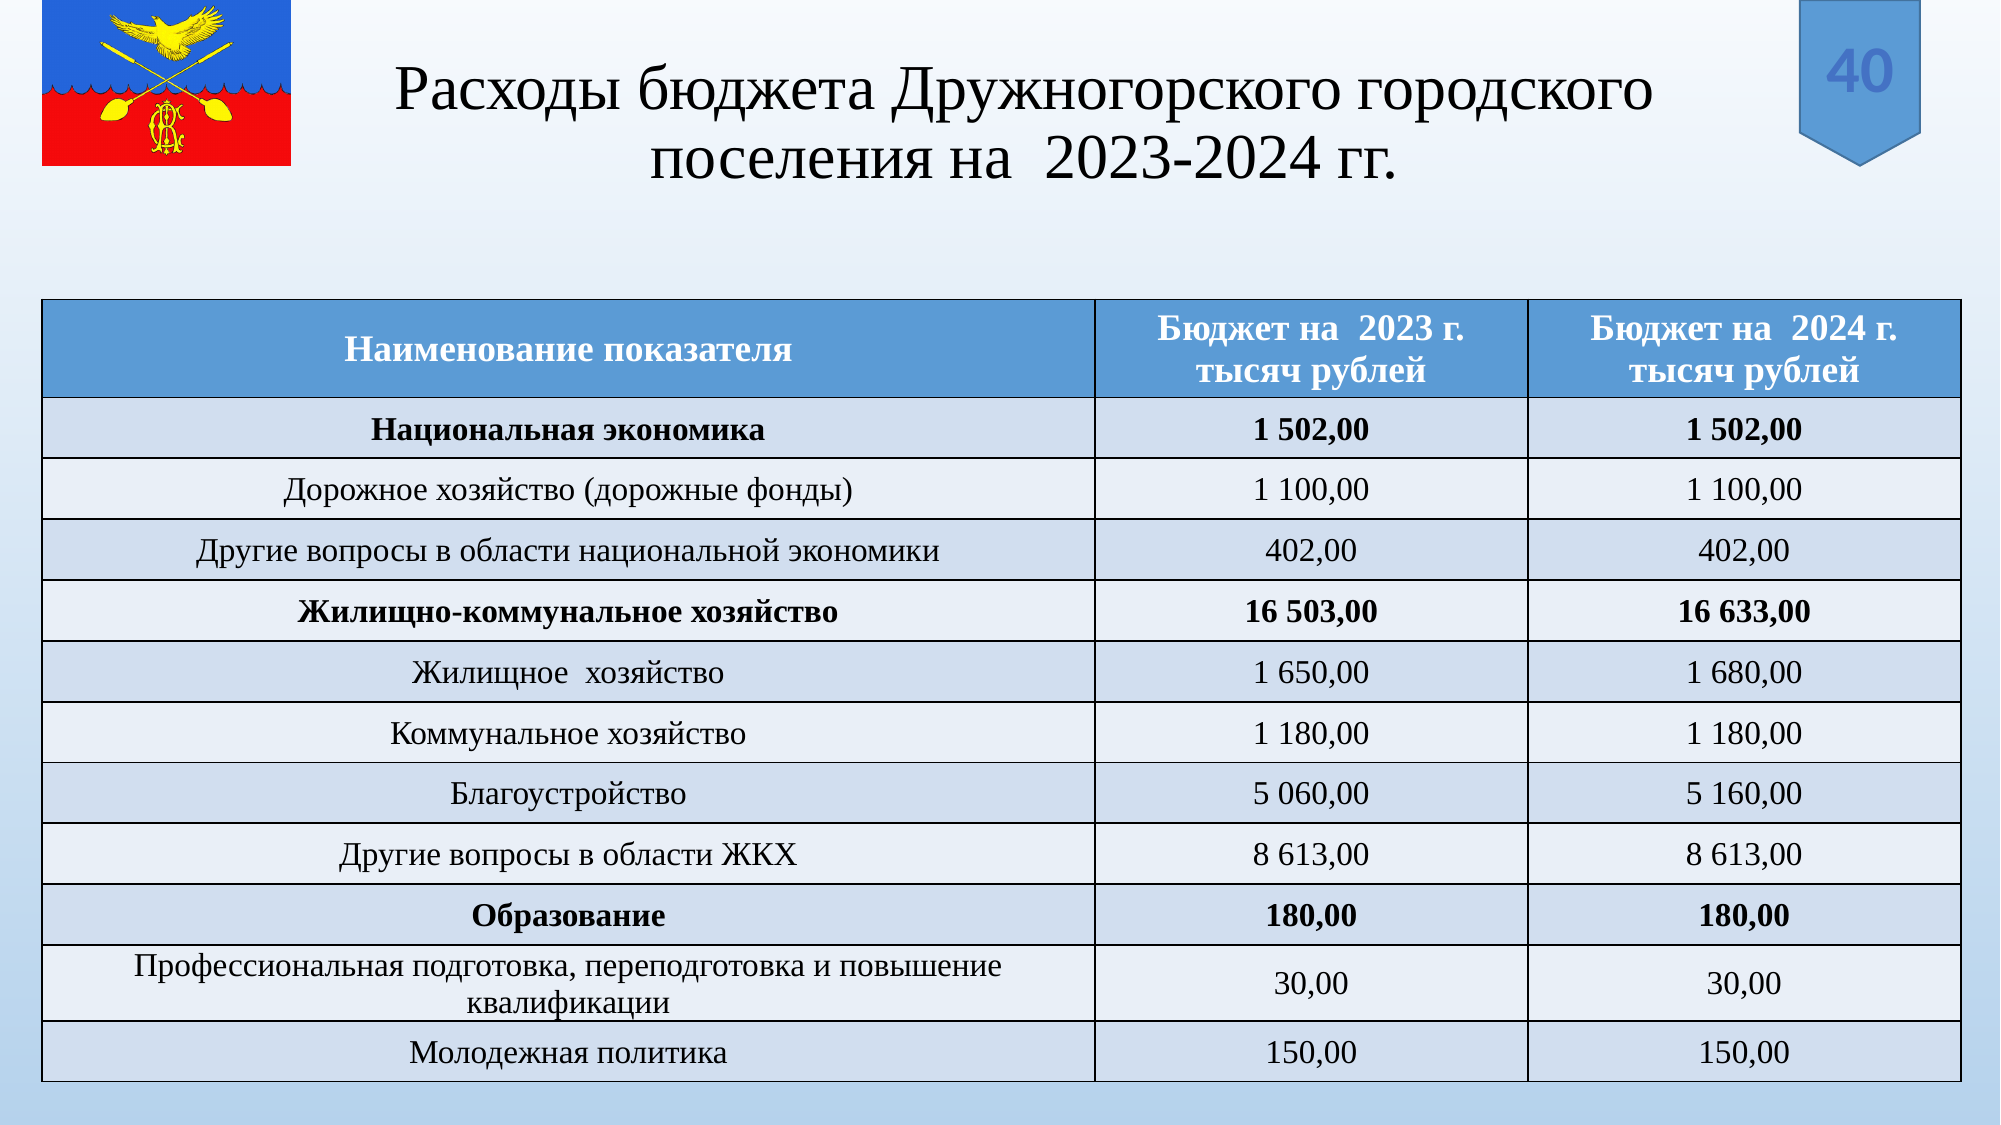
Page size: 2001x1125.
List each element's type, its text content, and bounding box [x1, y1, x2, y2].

table_cell 16 633,00 [1529, 581, 1960, 640]
table_cell Молодежная политика [43, 1022, 1094, 1081]
table_cell 1 100,00 [1529, 459, 1960, 518]
table_cell 1 100,00 [1096, 459, 1527, 518]
title Расходы бюджета Дружногорского городского поселения на 2023-2024 гг. [315, 45, 1735, 200]
table_cell Благоустройство [43, 763, 1094, 822]
table_cell Другие вопросы в области ЖКХ [43, 824, 1094, 883]
table_cell 1 680,00 [1529, 642, 1960, 701]
table_cell 5 160,00 [1529, 763, 1960, 822]
text_box 40 [1798, 0, 1921, 167]
table_cell 402,00 [1096, 520, 1527, 579]
table_cell Профессиональная подготовка, переподготовка и повышение квалификации [43, 946, 1094, 1020]
table_cell 1 502,00 [1096, 398, 1527, 457]
picture [42, 0, 291, 166]
table_cell 1 180,00 [1529, 703, 1960, 762]
table_cell 16 503,00 [1096, 581, 1527, 640]
table_cell 402,00 [1529, 520, 1960, 579]
table_cell 8 613,00 [1529, 824, 1960, 883]
table_cell Жилищно-коммунальное хозяйство [43, 581, 1094, 640]
table_cell 5 060,00 [1096, 763, 1527, 822]
table_cell Дорожное хозяйство (дорожные фонды) [43, 459, 1094, 518]
table_cell 150,00 [1529, 1022, 1960, 1081]
table_cell 1 650,00 [1096, 642, 1527, 701]
table_cell Жилищное хозяйство [43, 642, 1094, 701]
table_cell 30,00 [1529, 946, 1960, 1020]
table_cell 180,00 [1096, 885, 1527, 944]
table_header Наименование показателя [43, 300, 1094, 397]
table_cell 150,00 [1096, 1022, 1527, 1081]
table_cell 8 613,00 [1096, 824, 1527, 883]
table_cell 30,00 [1096, 946, 1527, 1020]
table_cell Коммунальное хозяйство [43, 703, 1094, 762]
table_header Бюджет на 2024 г. тысяч рублей [1529, 300, 1960, 397]
table_cell Национальная экономика [43, 398, 1094, 457]
table_cell 180,00 [1529, 885, 1960, 944]
table_cell 1 180,00 [1096, 703, 1527, 762]
table_cell Другие вопросы в области национальной экономики [43, 520, 1094, 579]
table_cell 1 502,00 [1529, 398, 1960, 457]
table_cell Образование [43, 885, 1094, 944]
table_header Бюджет на 2023 г. тысяч рублей [1096, 300, 1527, 397]
